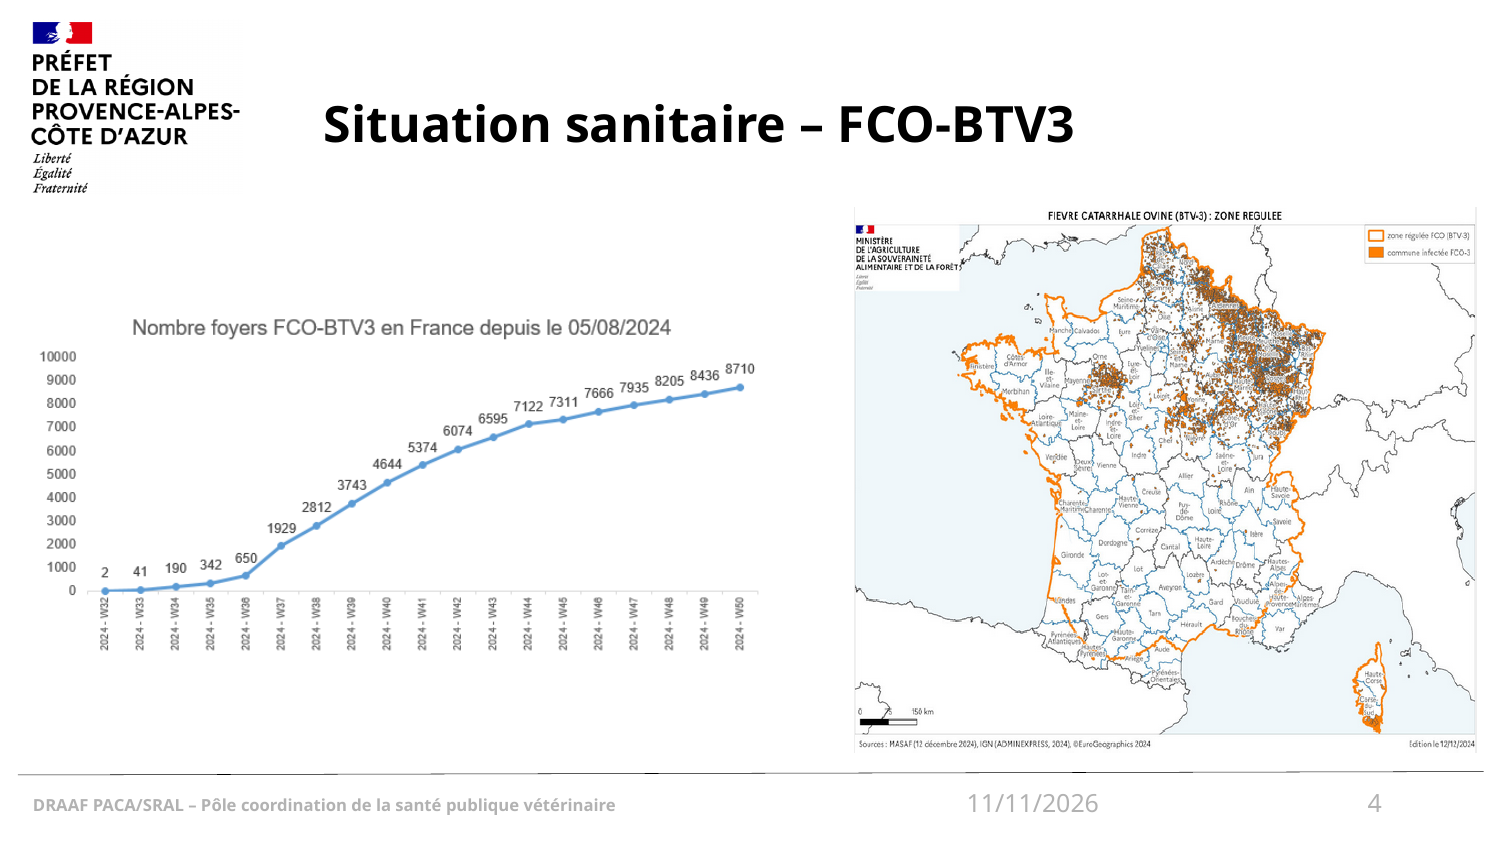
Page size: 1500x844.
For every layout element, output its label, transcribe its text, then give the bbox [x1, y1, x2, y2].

title Situation sanitaire – FCO-BTV3 [308, 45, 1397, 208]
picture [30, 19, 243, 195]
footer DRAAF PACA/SRAL – Pôle coordination de la santé publique vétérinaire [17, 784, 637, 830]
slide_number 4 [1303, 782, 1397, 828]
picture [34, 304, 764, 656]
picture [853, 207, 1477, 753]
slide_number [951, 782, 1116, 828]
